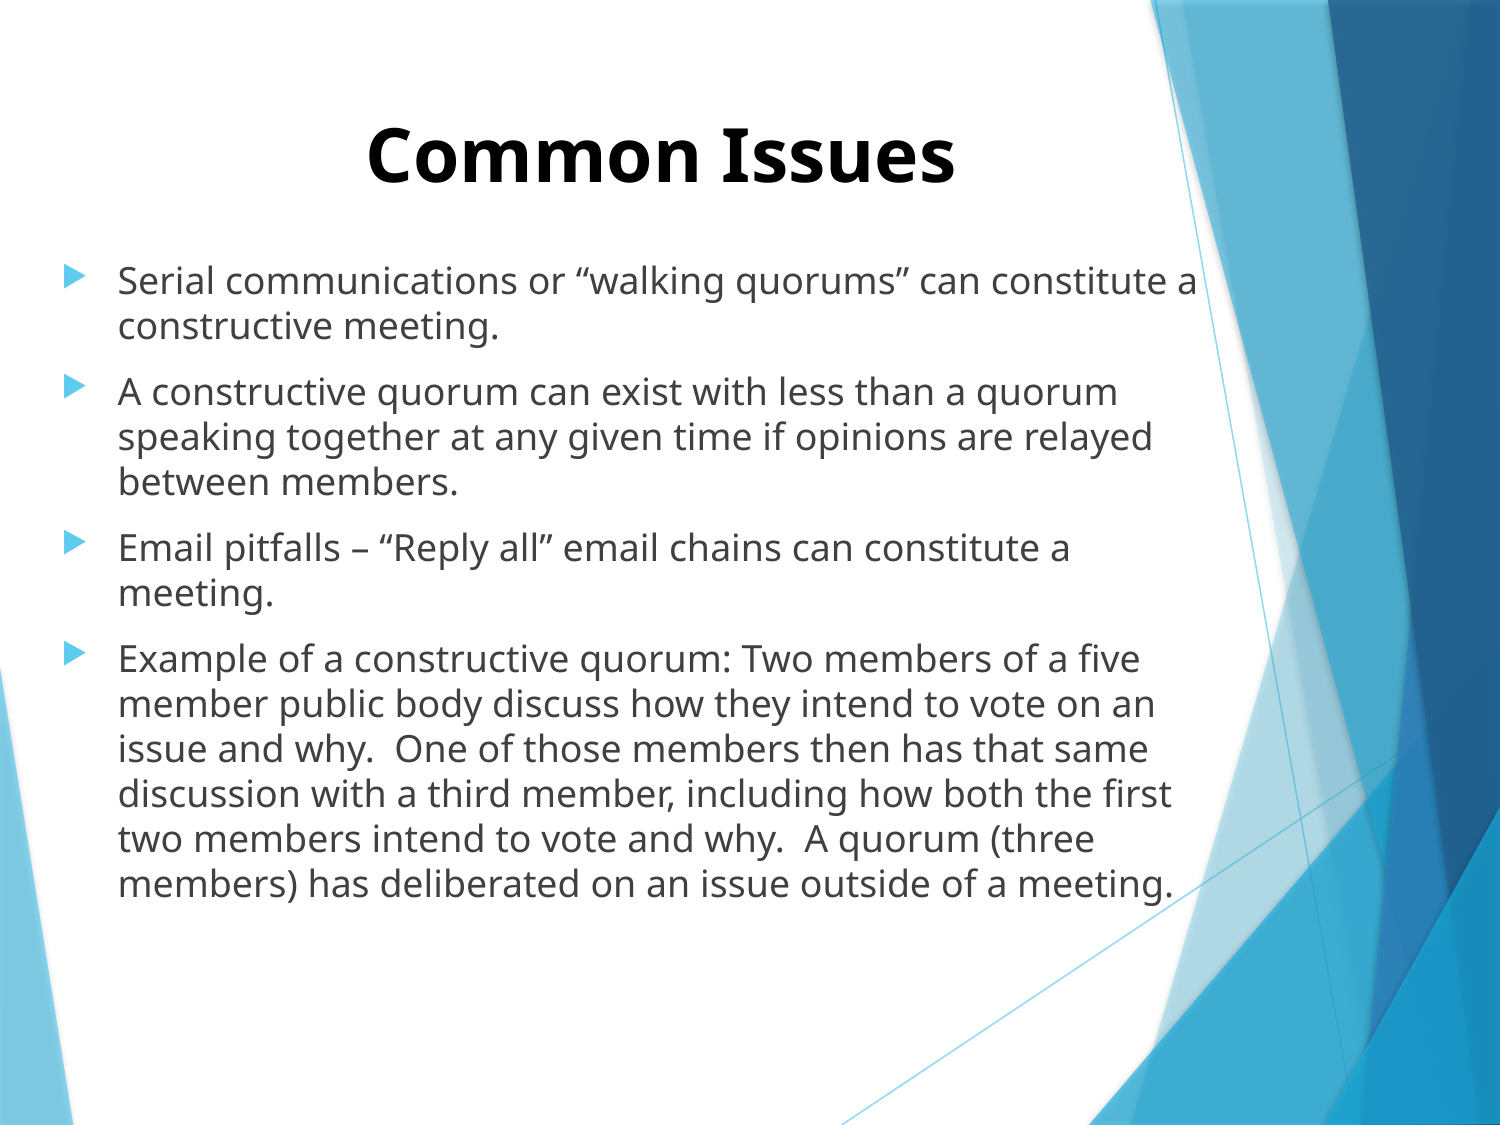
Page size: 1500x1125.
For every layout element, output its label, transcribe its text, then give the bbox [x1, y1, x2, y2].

list Serial communications or “walking quorums” can constitute a constructive meeting. A constructive quorum can exist with less than a quorum speaking together at any given time if opinions are relayed between members. Email pitfalls – “Reply all” email chains can constitute a meeting. Example of a constructive quorum: Two members of a five member public body discuss how they intend to vote on an issue and why. One of those members then has that same discussion with a third member, including how both the first two members intend to vote and why. A quorum (three members) has deliberated on an issue outside of a meeting. [46, 249, 1223, 999]
title Common Issues [99, 99, 1223, 249]
